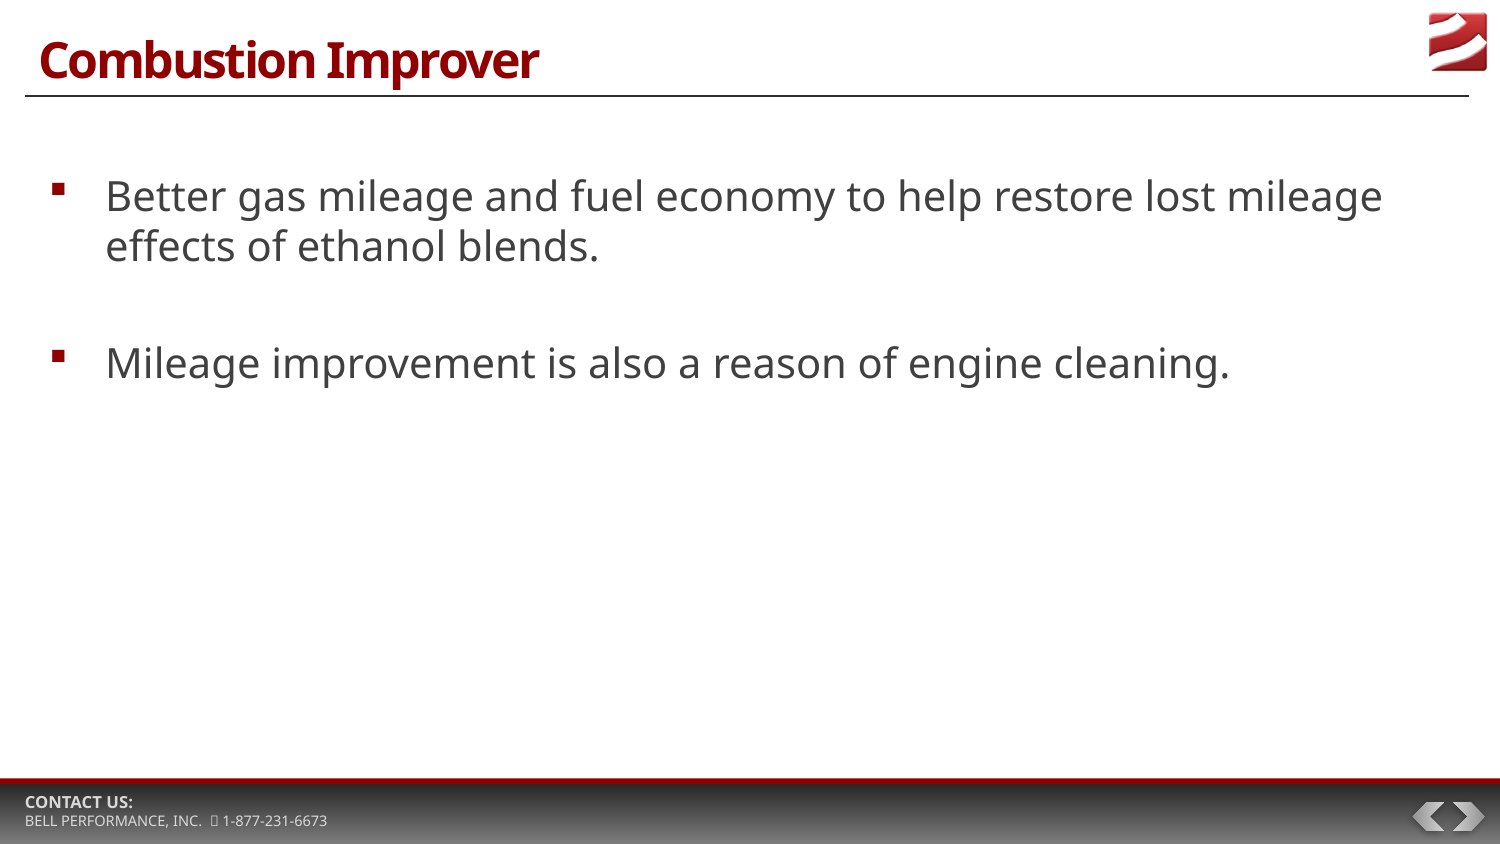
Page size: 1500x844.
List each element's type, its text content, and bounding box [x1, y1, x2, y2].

picture [1427, 9, 1488, 72]
list Better gas mileage and fuel economy to help restore lost mileage effects of ethanol blends. Mileage improvement is also a reason of engine cleaning. [33, 103, 1469, 752]
title Combustion Improver [23, 18, 1469, 95]
